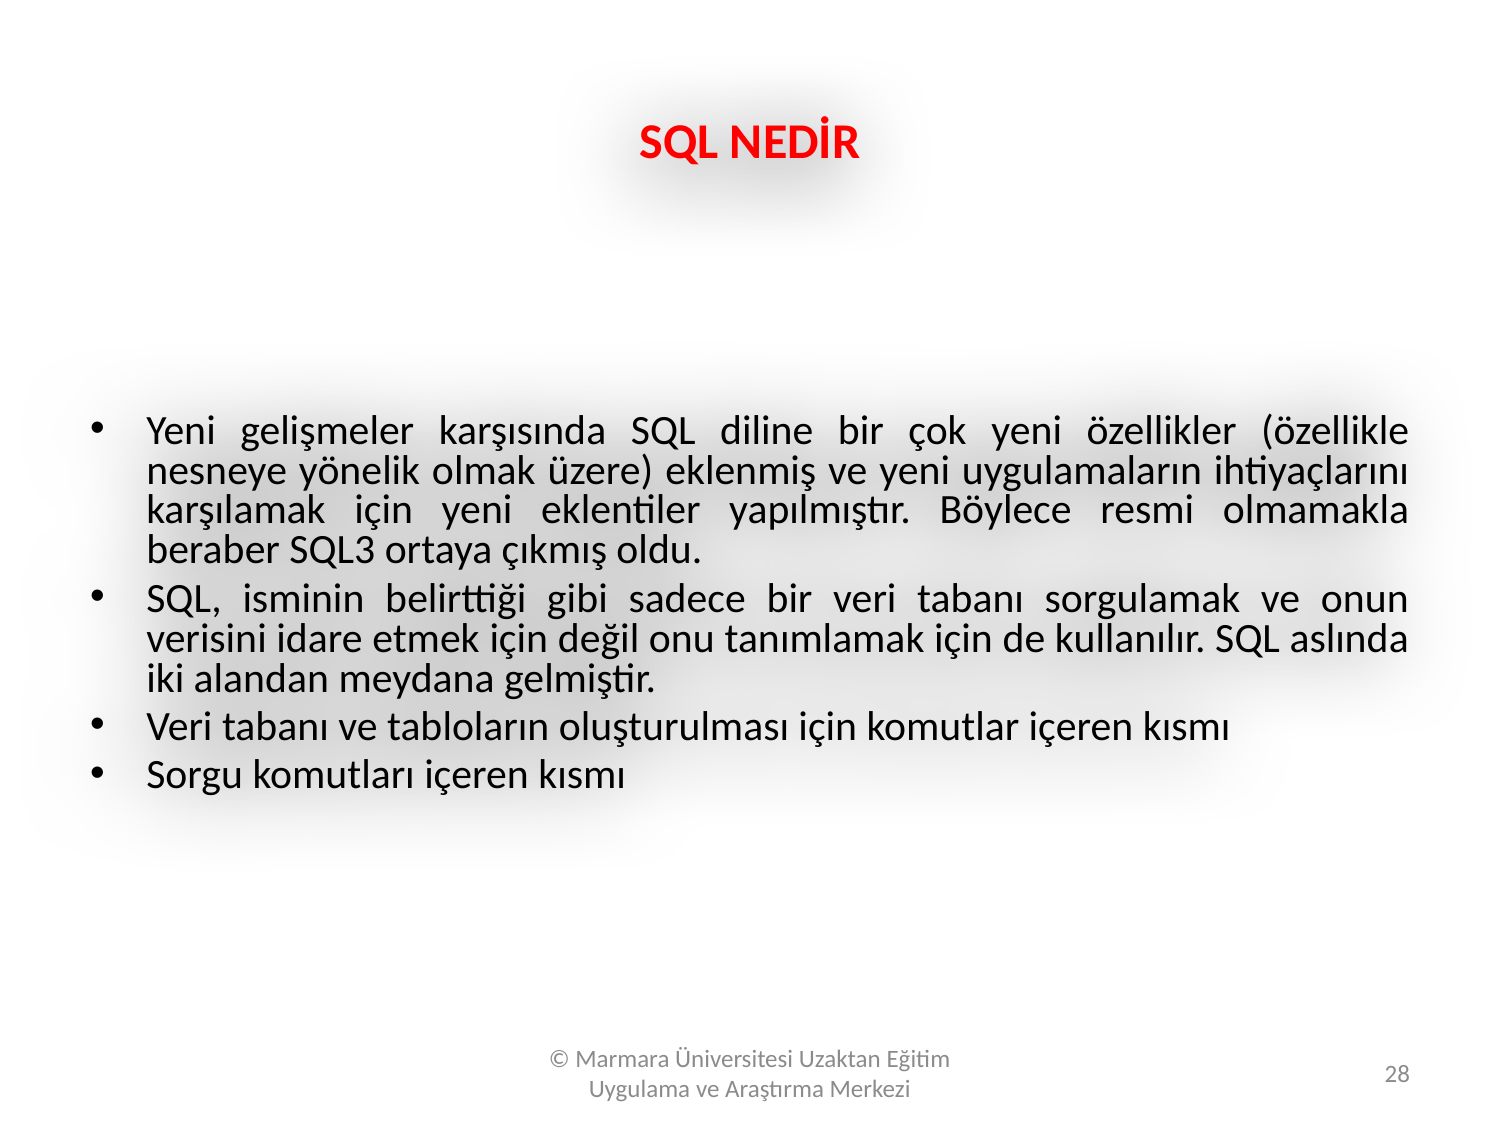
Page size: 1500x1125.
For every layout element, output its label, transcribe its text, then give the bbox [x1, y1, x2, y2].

footer © Marmara Üniversitesi Uzaktan Eğitim Uygulama ve Araştırma Merkezi [512, 1042, 988, 1103]
slide_number 28 [1074, 1042, 1425, 1103]
list Yeni gelişmeler karşısında SQL diline bir çok yeni özellikler (özellikle nesneye yönelik olmak üzere) eklenmiş ve yeni uygulamaların ihtiyaçlarını karşılamak için yeni eklentiler yapılmıştır. Böylece resmi olmamakla beraber SQL3 ortaya çıkmış oldu. SQL, isminin belirttiği gibi sadece bir veri tabanı sorgulamak ve onun verisini idare etmek için değil onu tanımlamak için de kullanılır. SQL aslında iki alandan meydana gelmiştir. Veri tabanı ve tabloların oluşturulması için komutlar içeren kısmı Sorgu komutları içeren kısmı [75, 262, 1425, 1005]
title SQL NEDİR [75, 45, 1425, 218]
